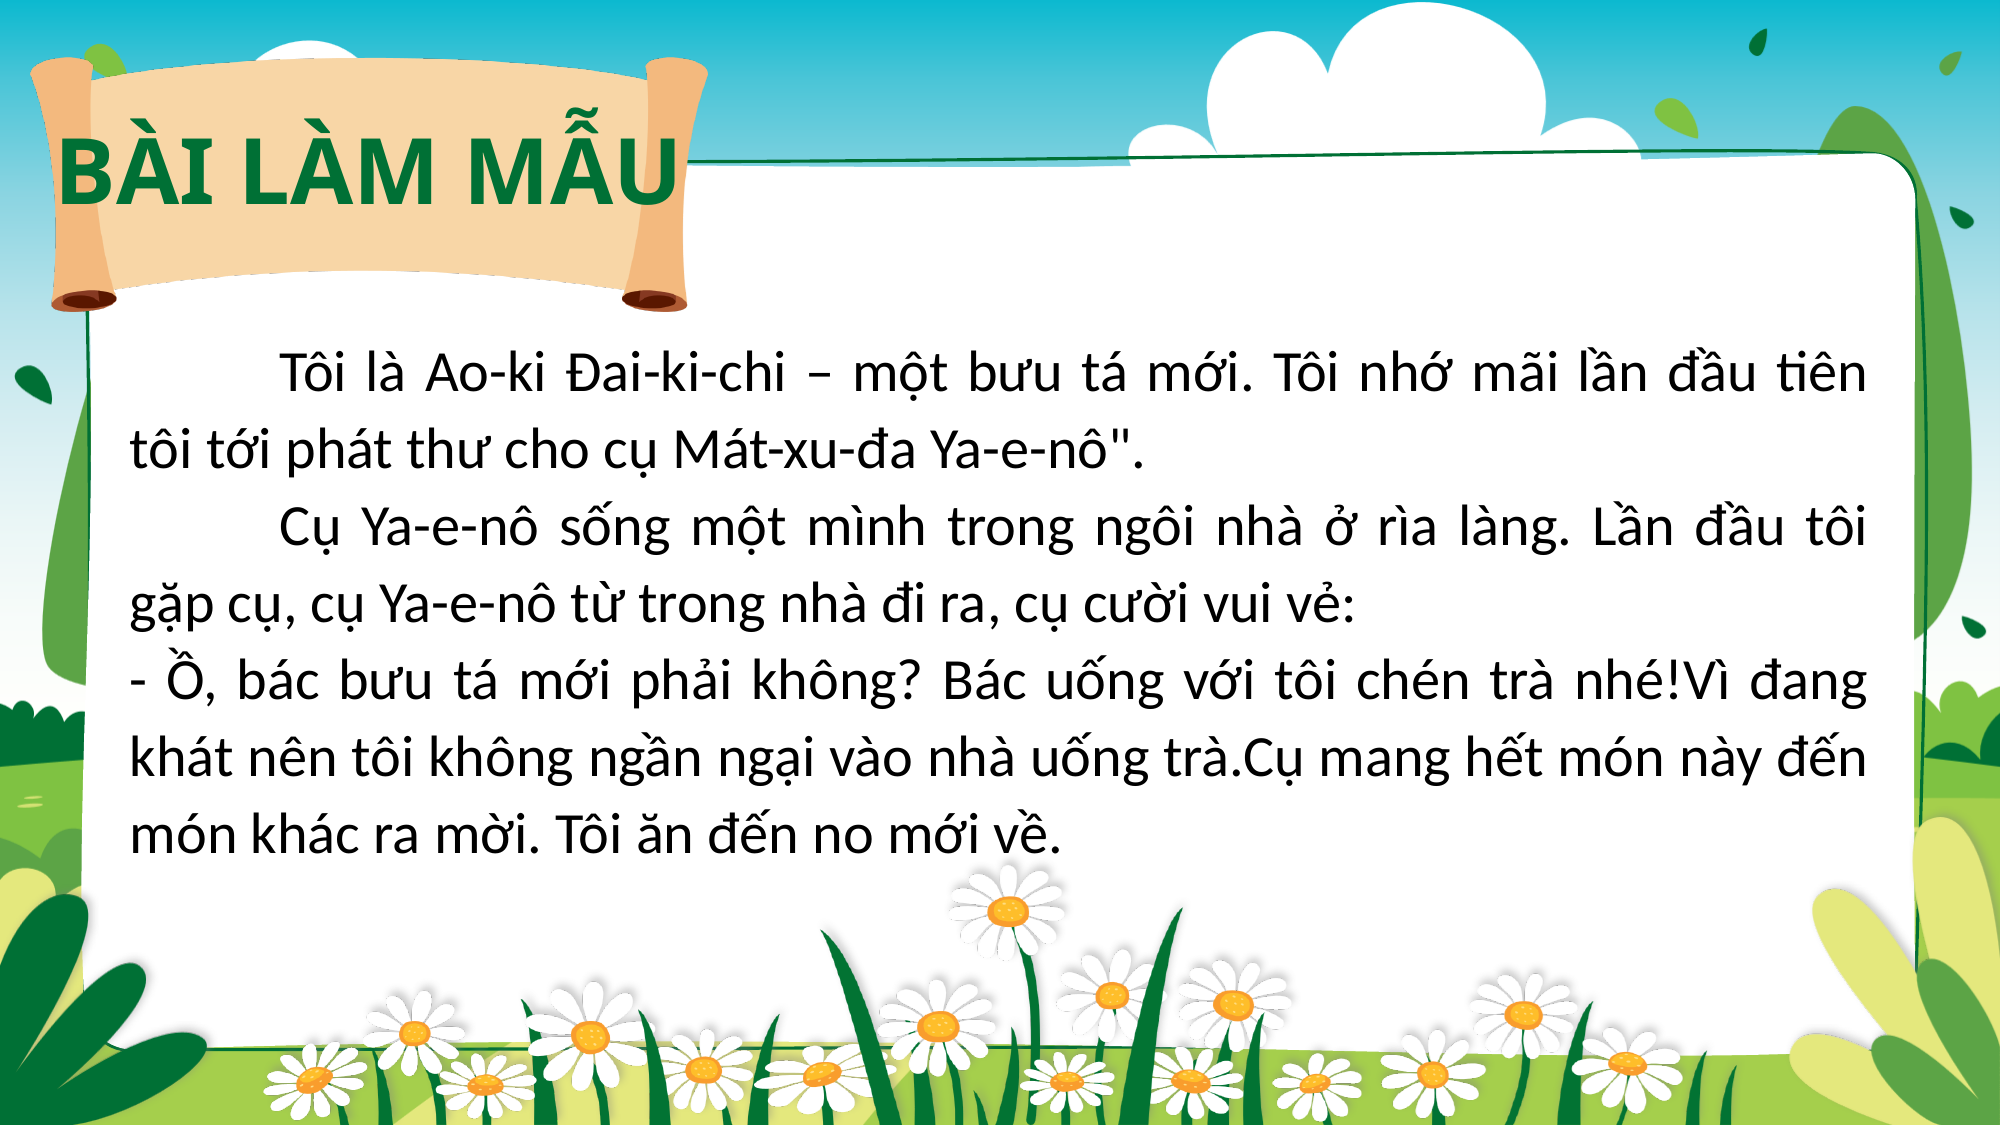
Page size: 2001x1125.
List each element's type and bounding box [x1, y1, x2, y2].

picture [0, 0, 2000, 1125]
text_box [30, 57, 708, 313]
